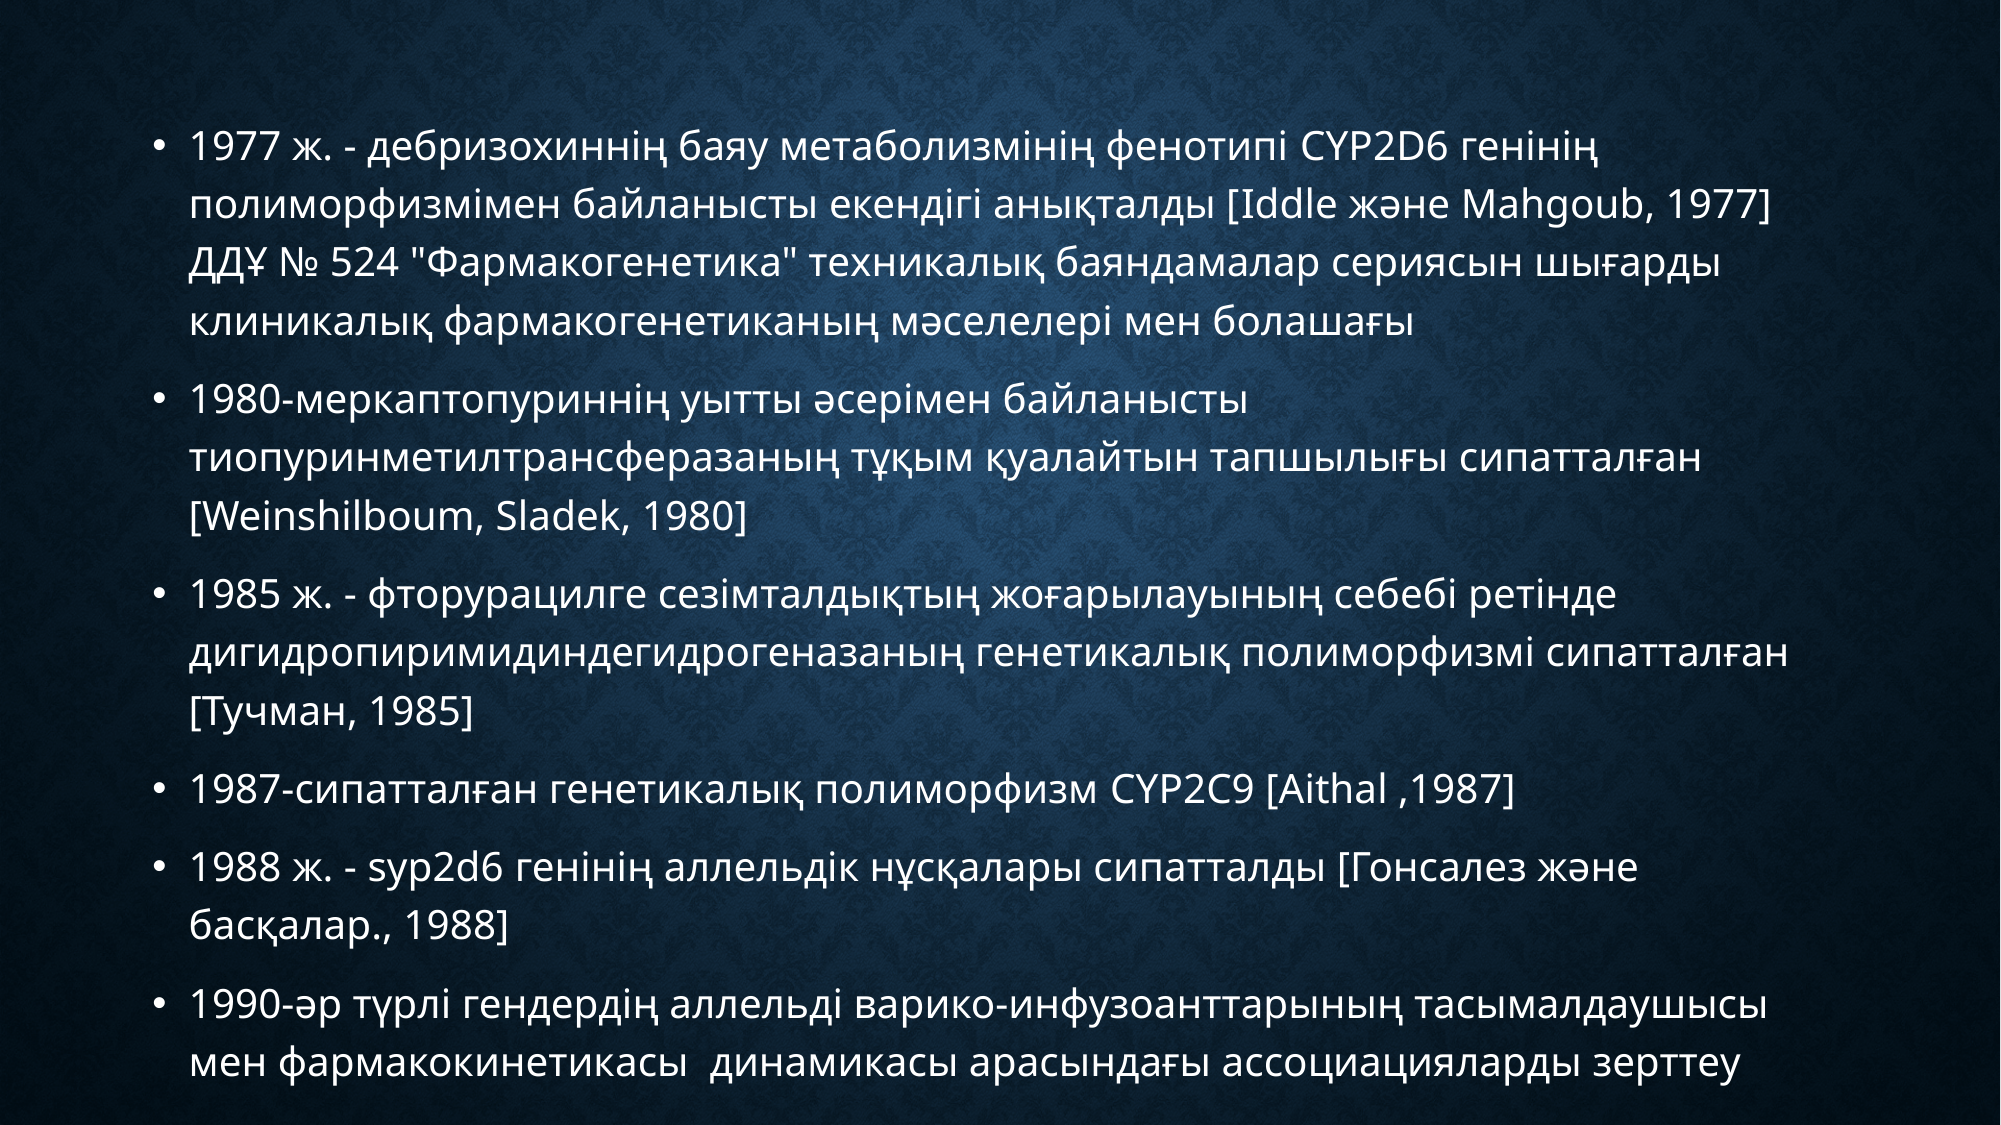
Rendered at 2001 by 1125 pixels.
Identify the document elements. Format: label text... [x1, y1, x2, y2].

list 1977 ж. - дебризохиннің баяу метаболизмінің фенотипі CYP2D6 генінің полиморфизмімен байланысты екендігі анықталды [Iddle және Mahgoub, 1977] ДДҰ № 524 "Фармакогенетика" техникалық баяндамалар сериясын шығарды клиникалық фармакогенетиканың мәселелері мен болашағы 1980-меркаптопуриннің уытты әсерімен байланысты тиопуринметилтрансферазаның тұқым қуалайтын тапшылығы сипатталған [Weinshilboum, Sladek, 1980] 1985 ж. - фторурацилге сезімталдықтың жоғарылауының себебі ретінде дигидропиримидиндегидрогеназаның генетикалық полиморфизмі сипатталған [Тучман, 1985] 1987-сипатталған генетикалық полиморфизм CYP2C9 [Aithal ,1987] 1988 ж. - syp2d6 генінің аллельдік нұсқалары сипатталды [Гонсалез және басқалар., 1988] 1990-әр түрлі гендердің аллельді варико-инфузоанттарының тасымалдаушысы мен фармакокинетикасы динамикасы арасындағы ассоциацияларды зерттеу [137, 102, 1863, 1093]
